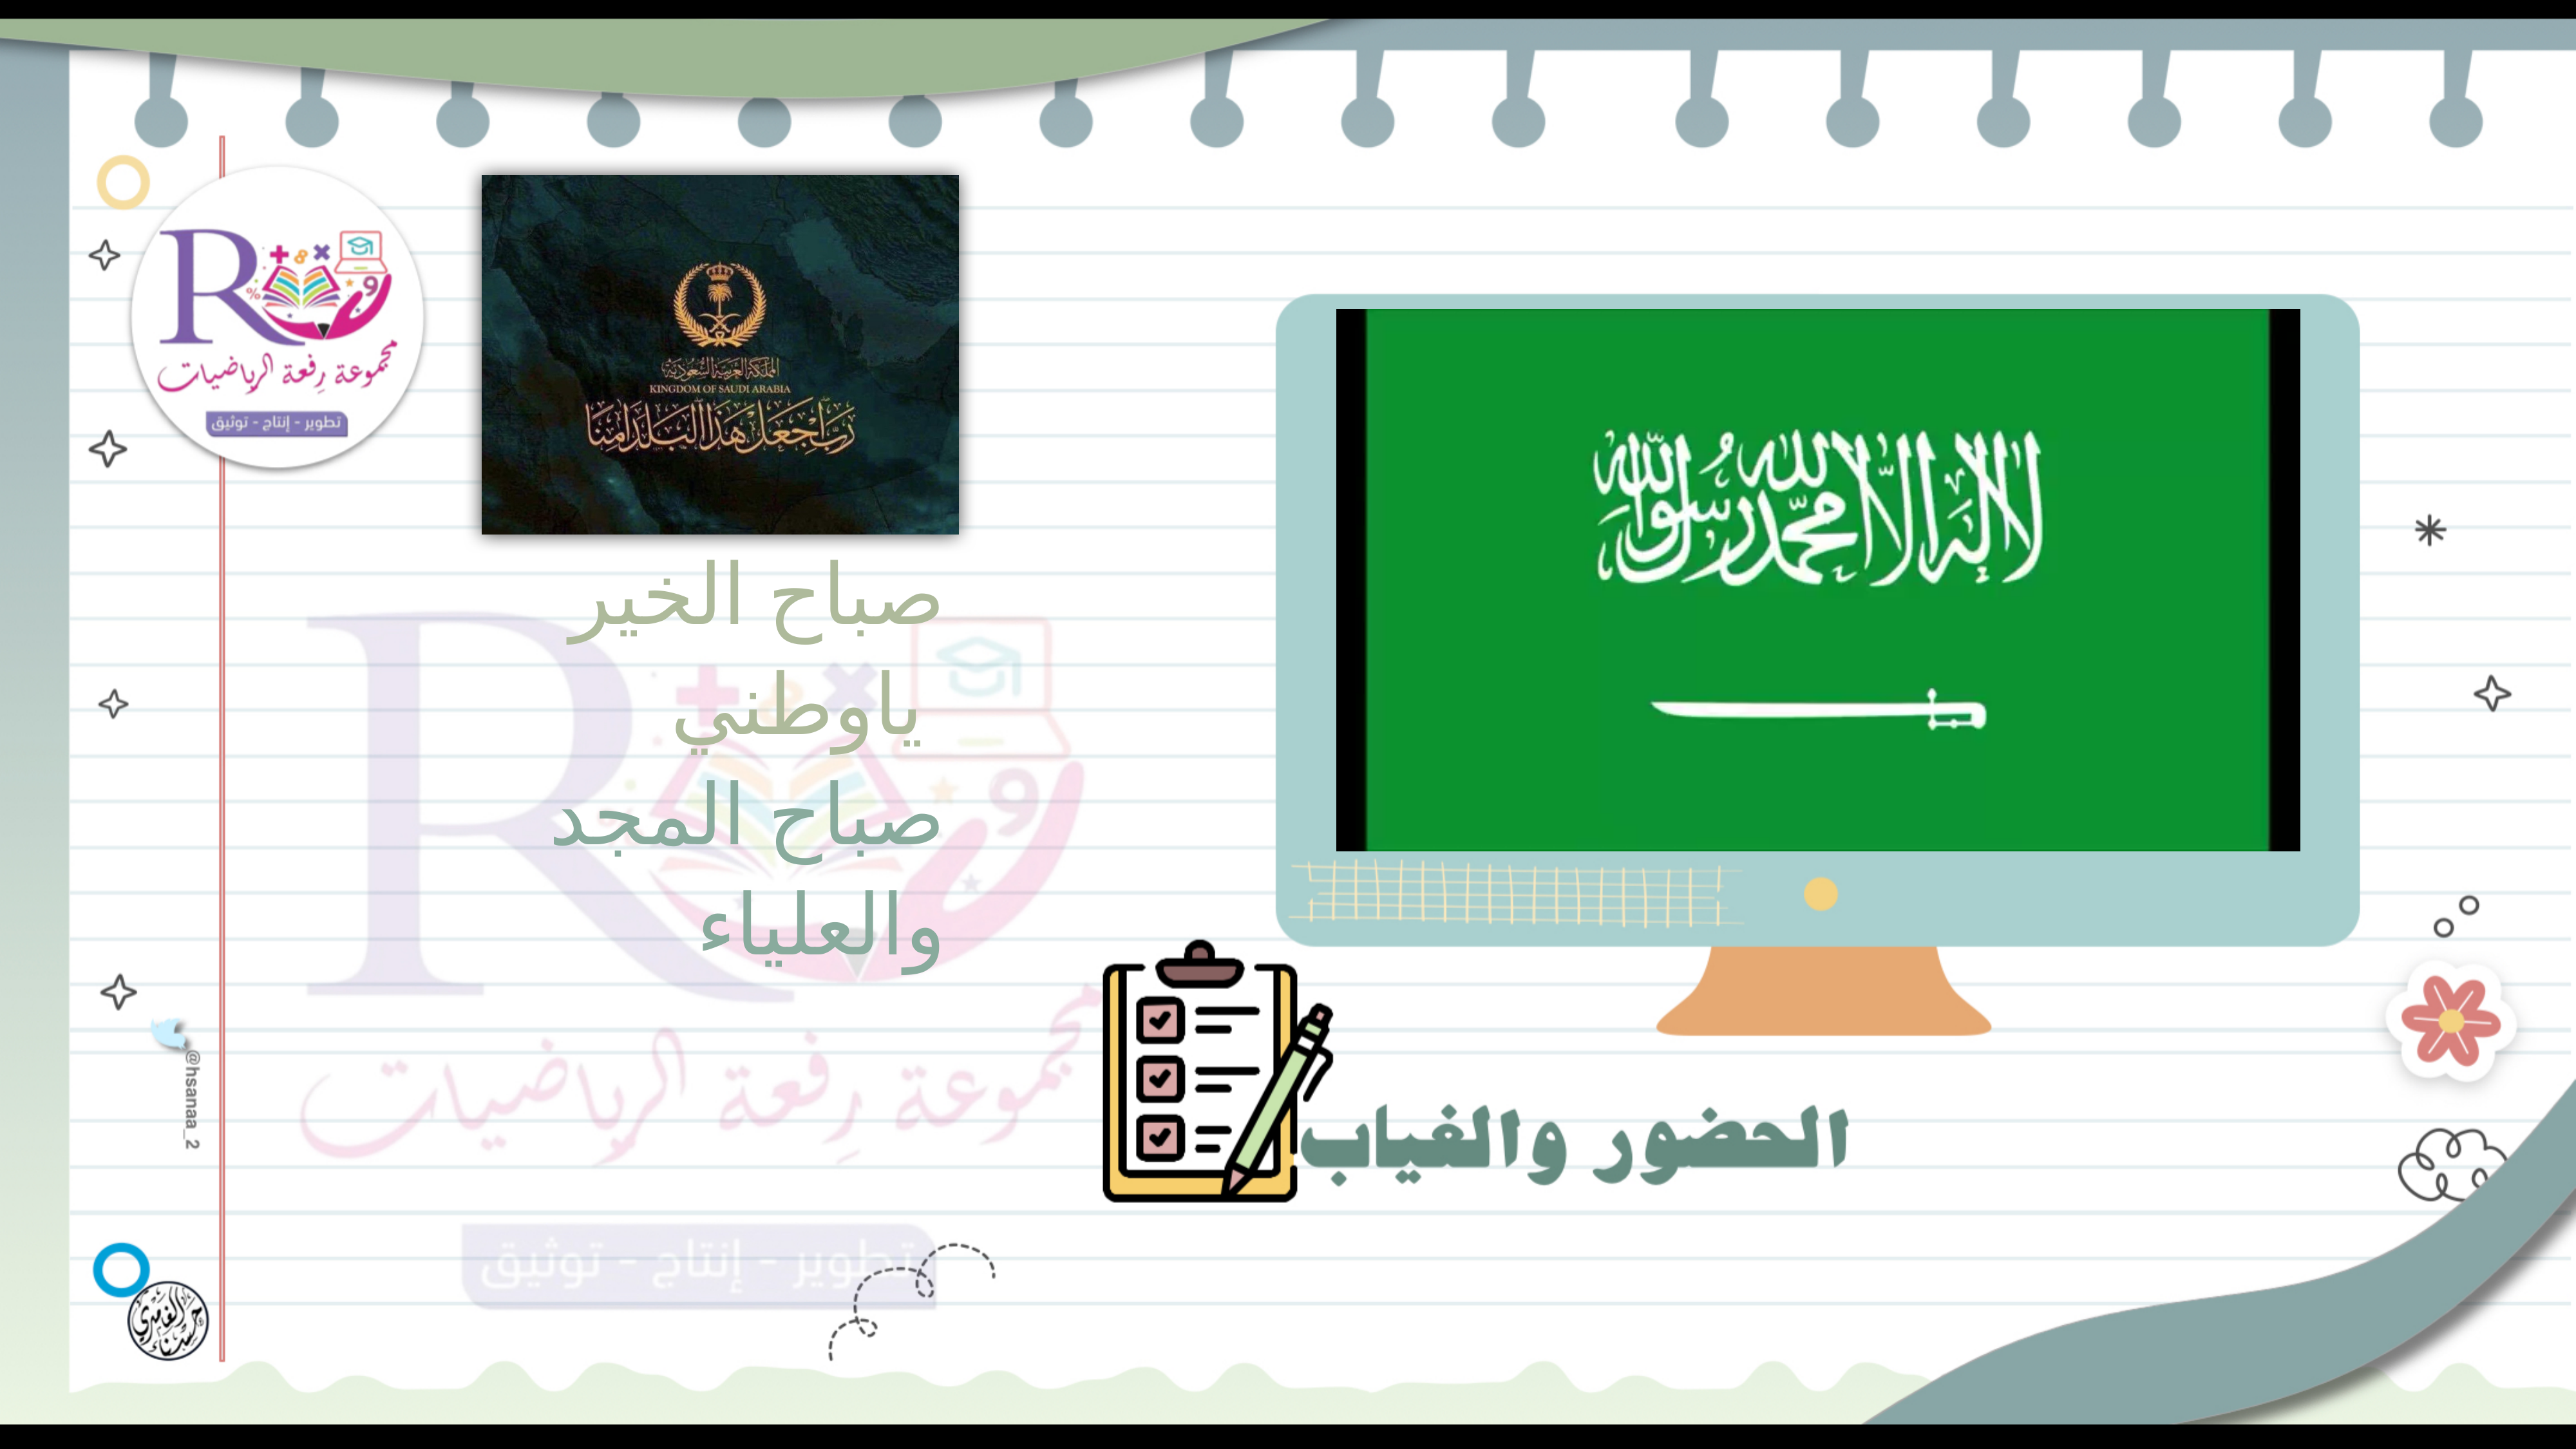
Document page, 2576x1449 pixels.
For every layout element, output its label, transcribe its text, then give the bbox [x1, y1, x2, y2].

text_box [1333, 313, 2298, 857]
text_box صباح الخير ياوطني صباح المجد والعلياء [348, 536, 959, 1005]
picture [0, 0, 2576, 1449]
